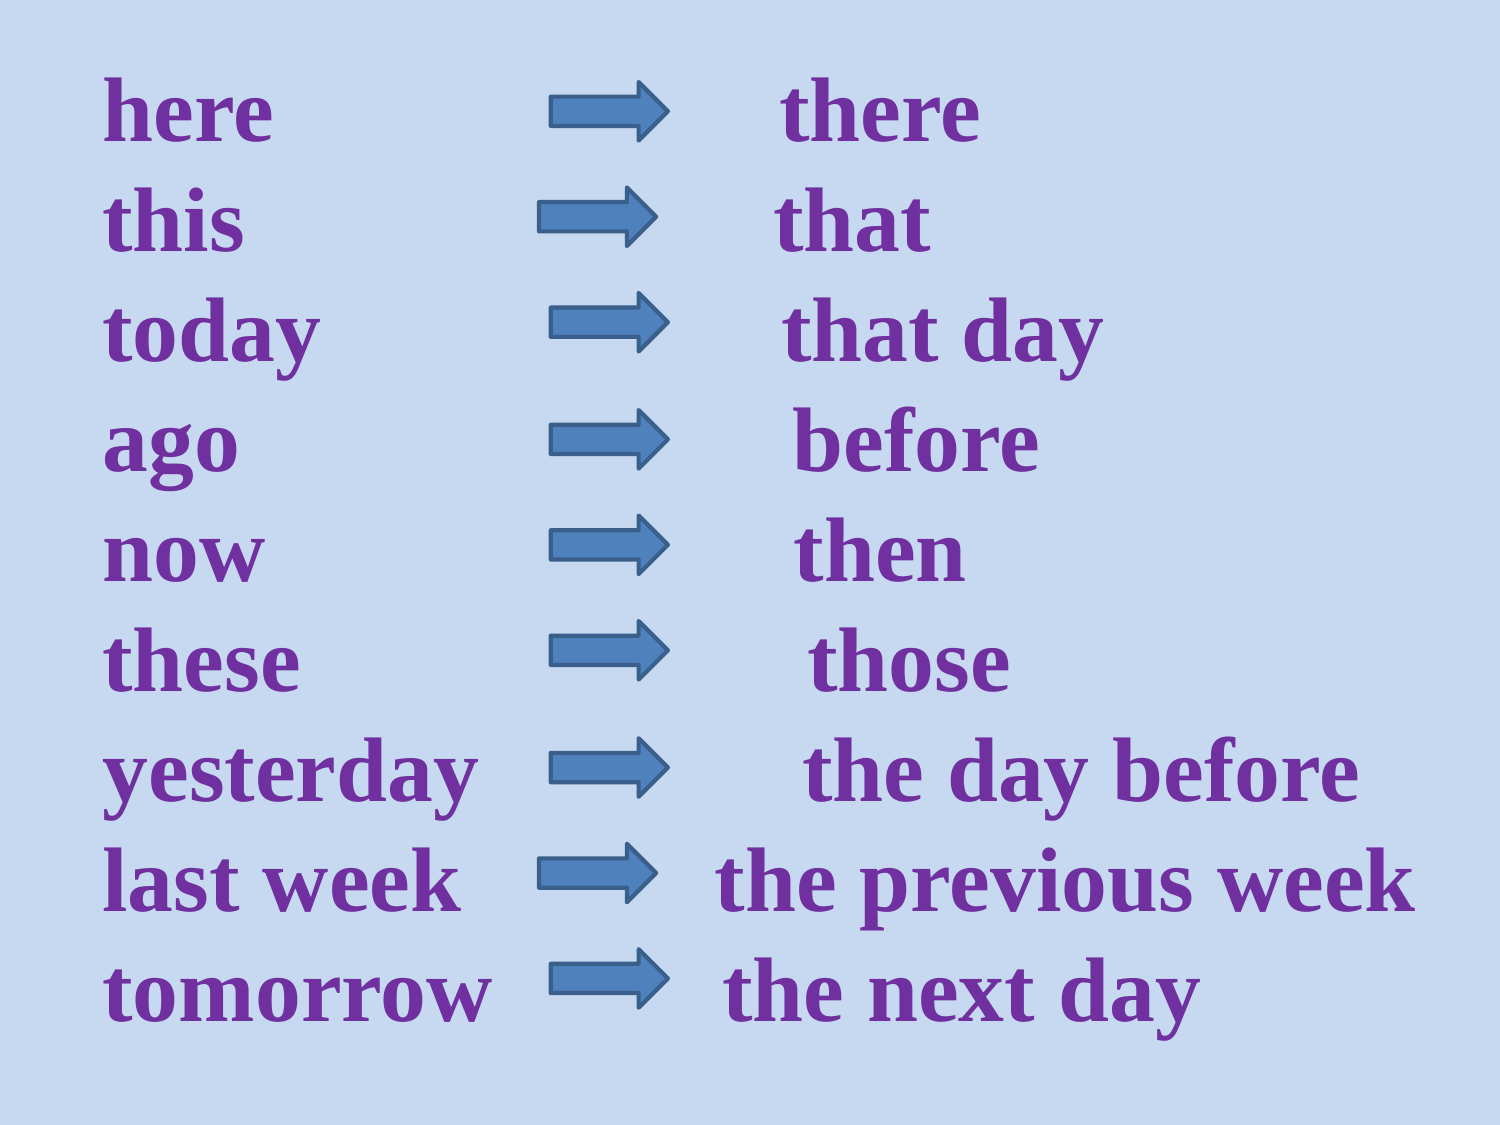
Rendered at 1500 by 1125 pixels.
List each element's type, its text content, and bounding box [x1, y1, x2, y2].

text_box [536, 841, 659, 905]
title here there this that today that day ago before now then these those yesterday the day before last week the previous week tomorrow the next day [87, 424, 1438, 665]
text_box [536, 185, 659, 248]
text_box [548, 408, 671, 471]
text_box [548, 947, 671, 1010]
text_box [548, 619, 671, 682]
text_box [548, 736, 671, 799]
text_box [548, 80, 671, 143]
text_box [548, 290, 671, 354]
text_box [548, 513, 671, 577]
